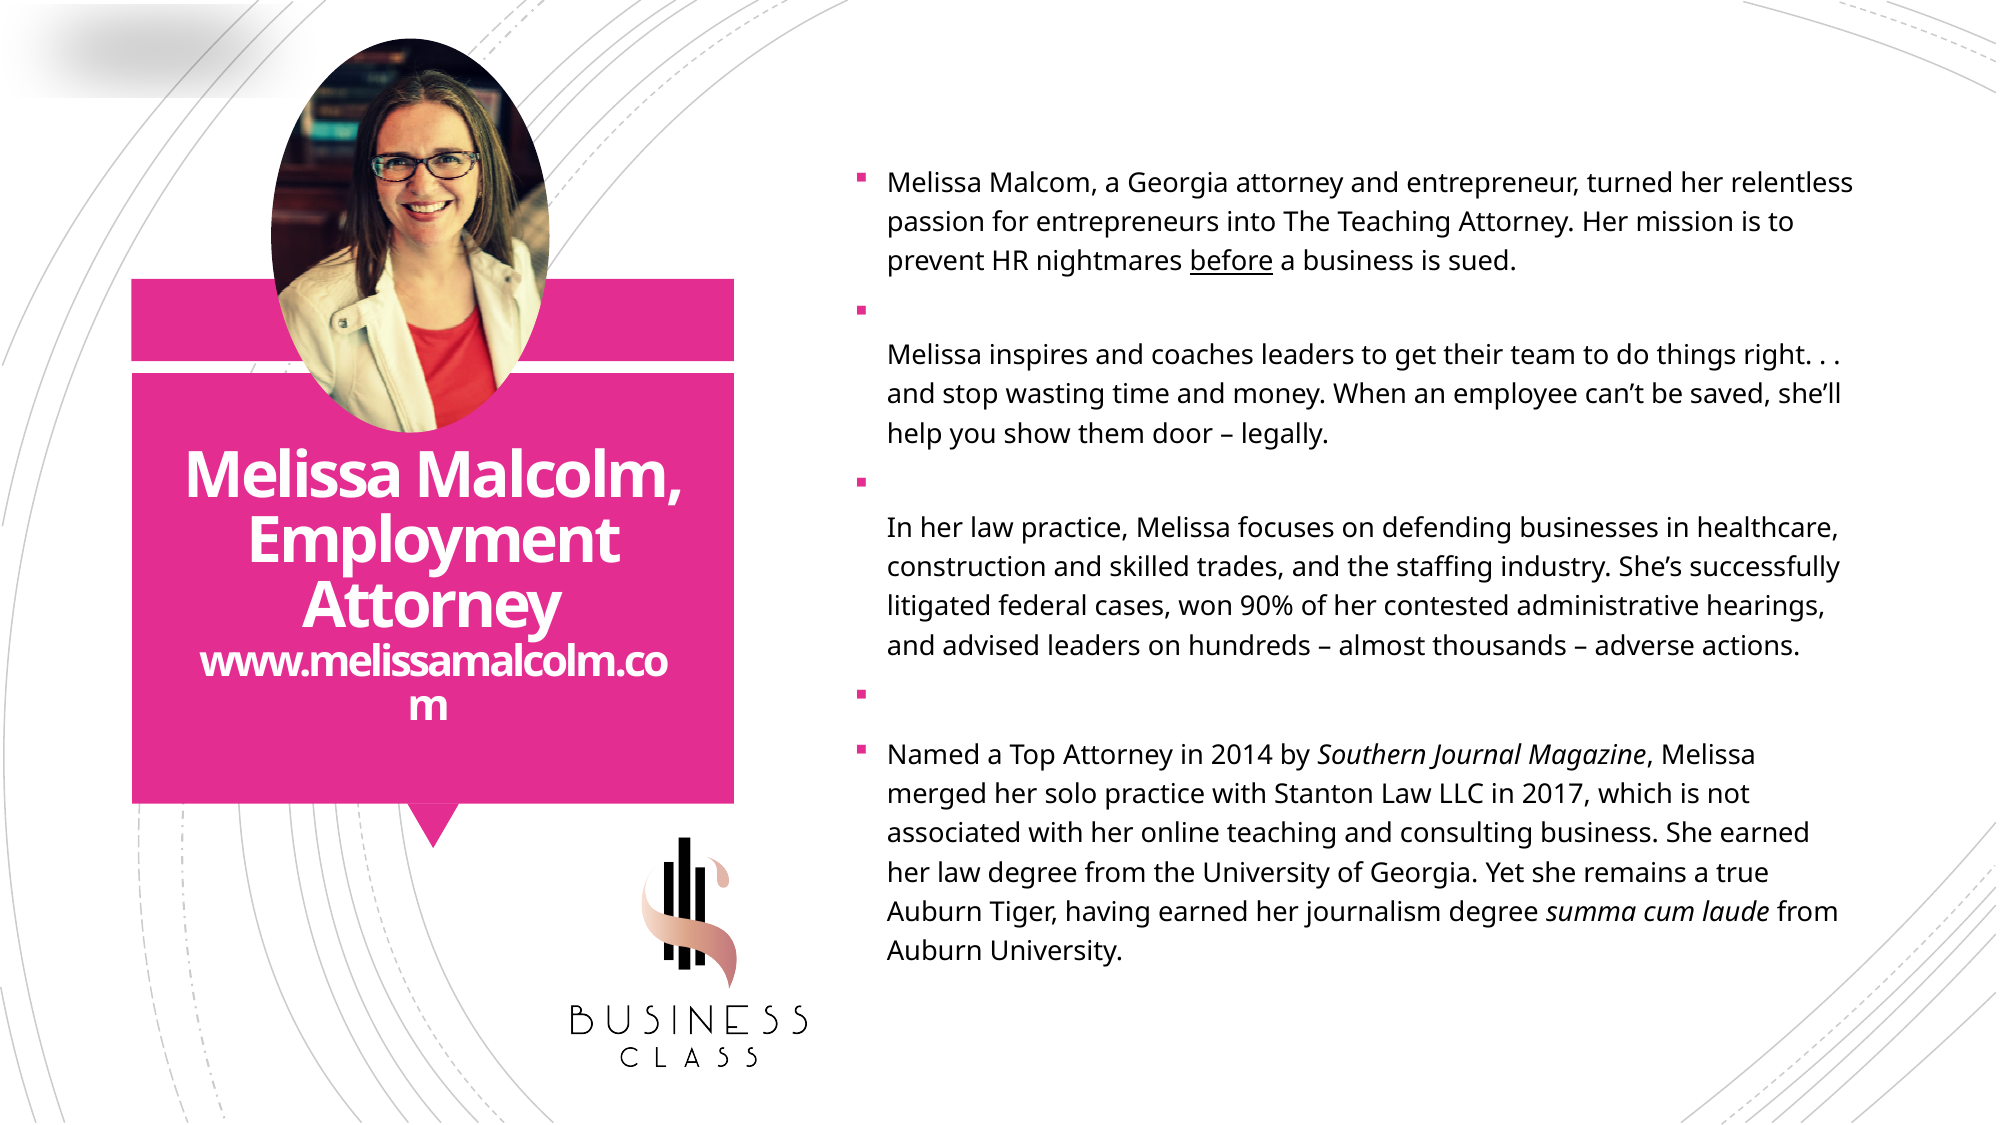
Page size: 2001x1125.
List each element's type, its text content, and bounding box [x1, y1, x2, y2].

picture [270, 38, 550, 433]
picture [549, 812, 829, 1092]
list Melissa Malcom, a Georgia attorney and entrepreneur, turned her relentless passion for entrepreneurs into The Teaching Attorney. Her mission is to prevent HR nightmares before a business is sued. Melissa inspires and coaches leaders to get their team to do things right. . . and stop wasting time and money. When an employee can’t be saved, she’ll help you show them door – legally. In her law practice, Melissa focuses on defending businesses in healthcare, construction and skilled trades, and the staffing industry. She’s successfully litigated federal cases, won 90% of her contested administrative hearings, and advised leaders on hundreds – almost thousands – adverse actions. Named a Top Attorney in 2014 by Southern Journal Magazine, Melissa merged her solo practice with Stanton Law LLC in 2017, which is not associated with her online teaching and consulting business. She earned her law degree from the University of Georgia. Yet she remains a true Auburn Tiger, having earned her journalism degree summa cum laude from Auburn University. [839, 131, 1871, 993]
title Melissa Malcolm, Employment Attorney www.melissamalcolm.com [145, 385, 720, 789]
